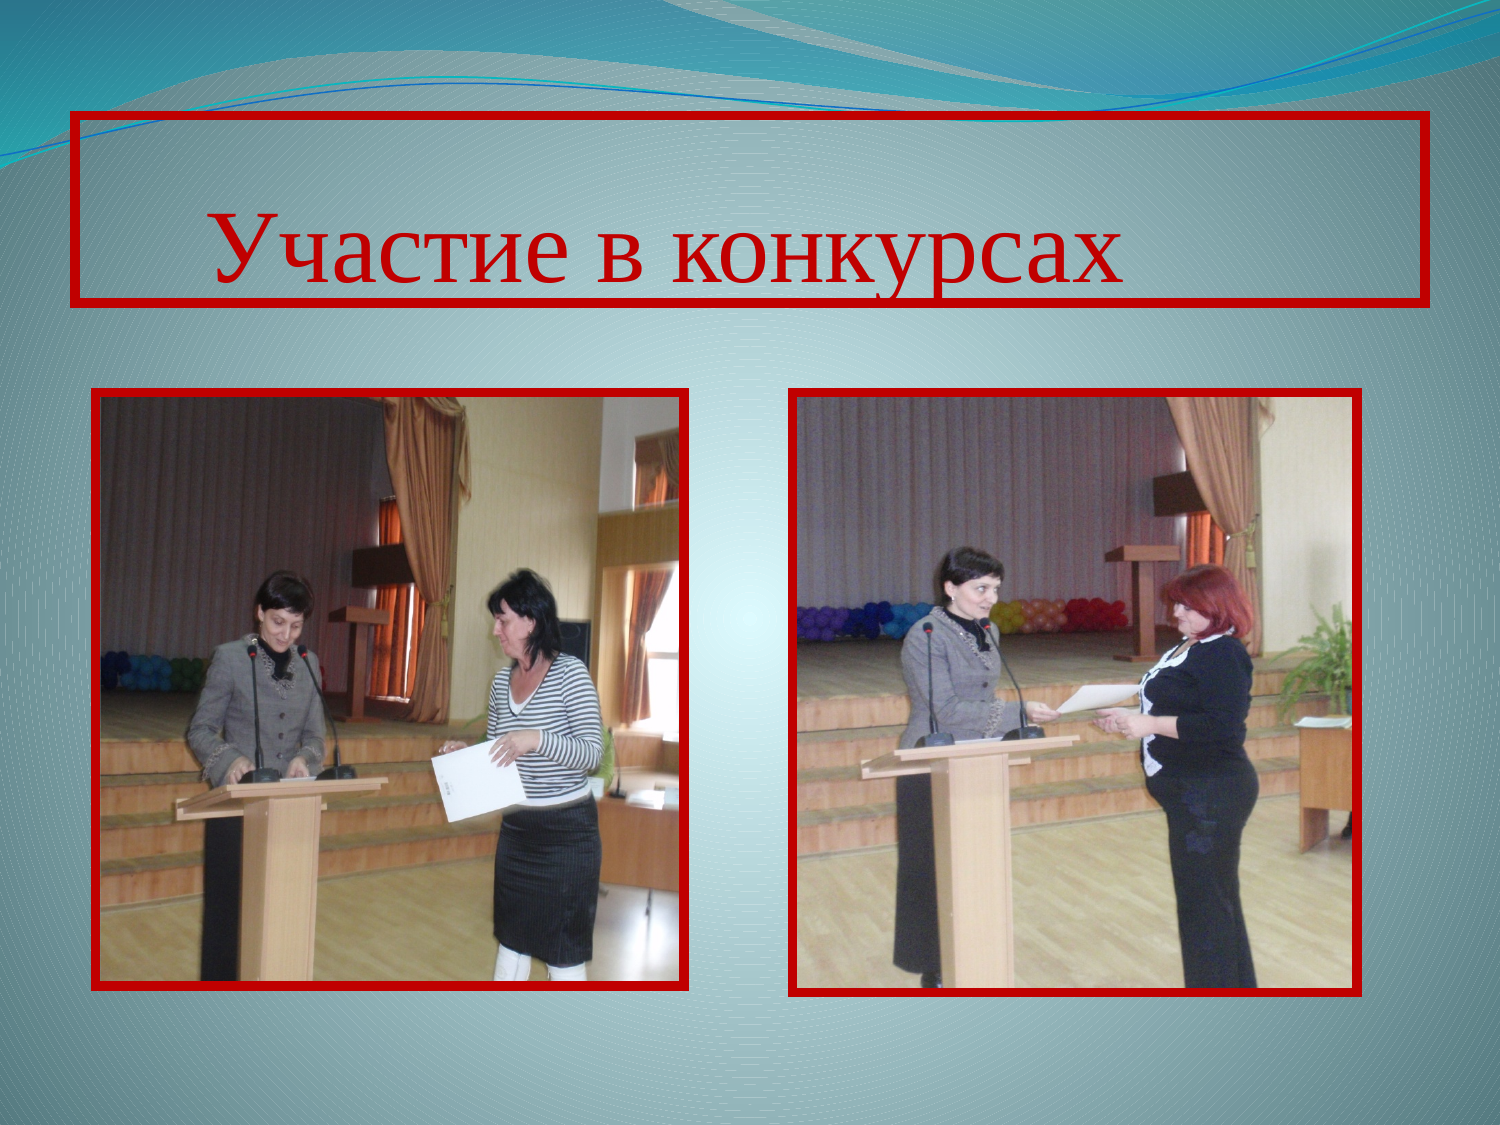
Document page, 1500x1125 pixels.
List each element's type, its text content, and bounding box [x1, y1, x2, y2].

picture [796, 396, 1353, 988]
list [100, 396, 680, 982]
title Участие в конкурсах [74, 115, 1426, 304]
